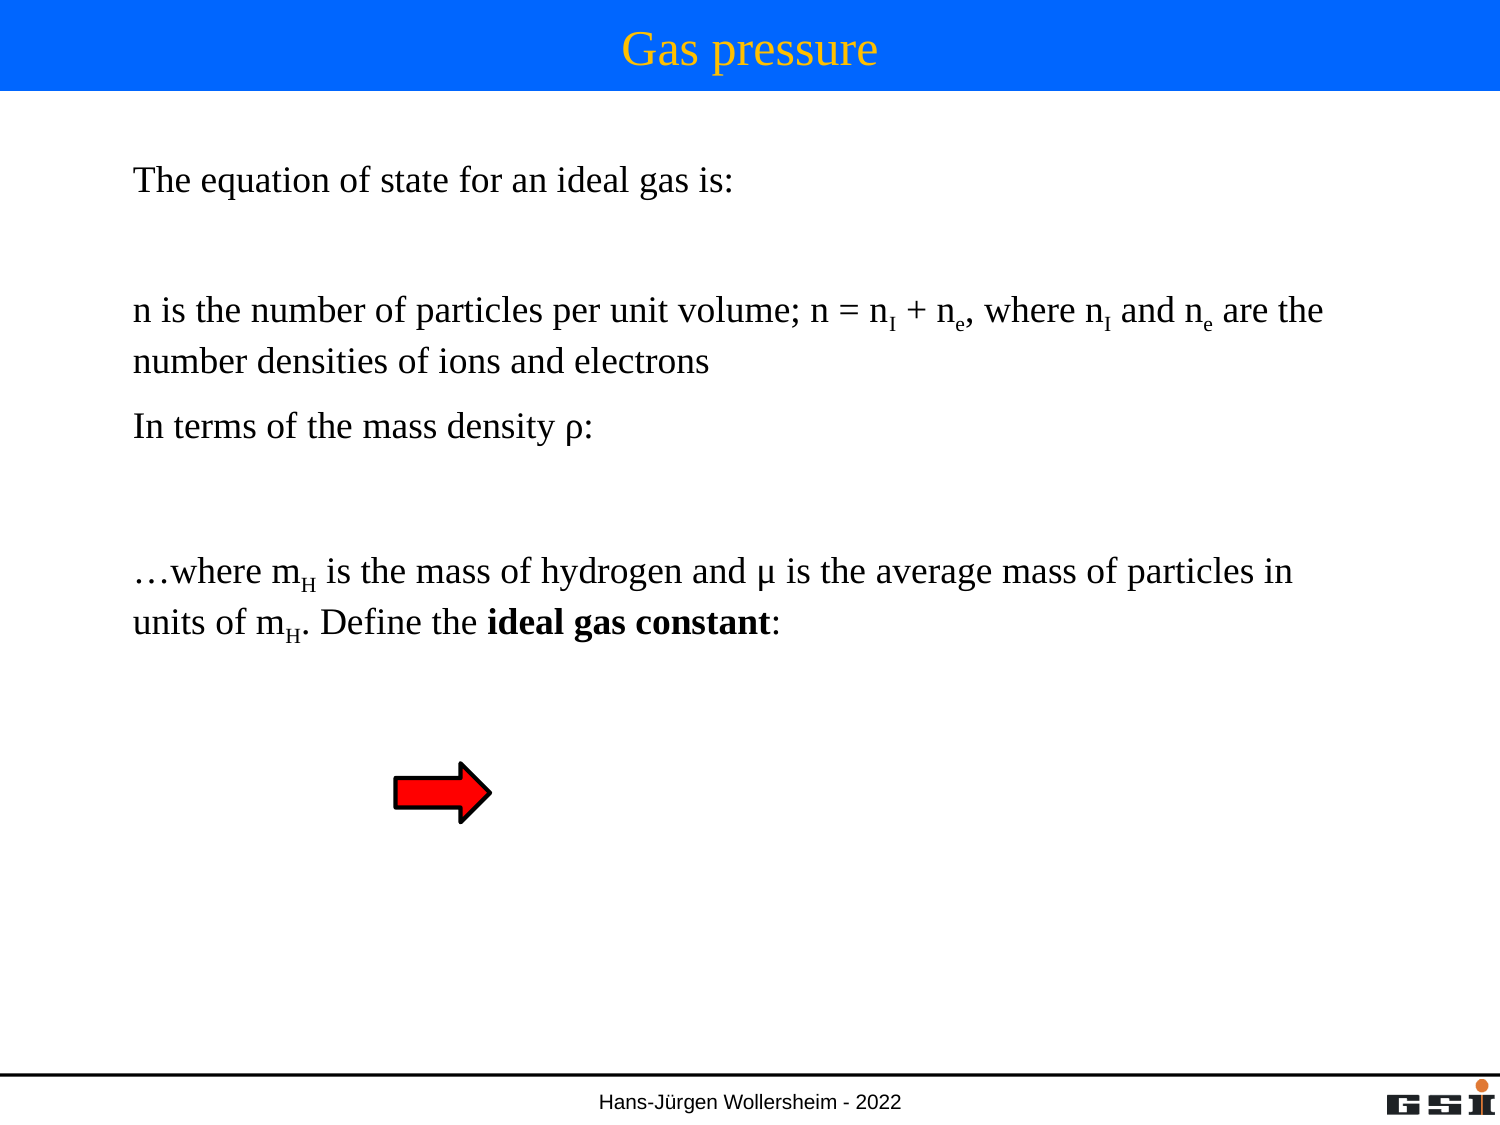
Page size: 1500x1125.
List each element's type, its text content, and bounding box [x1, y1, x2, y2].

text_box [393, 761, 493, 825]
picture [1387, 1079, 1495, 1115]
title Gas pressure [0, 0, 1500, 91]
